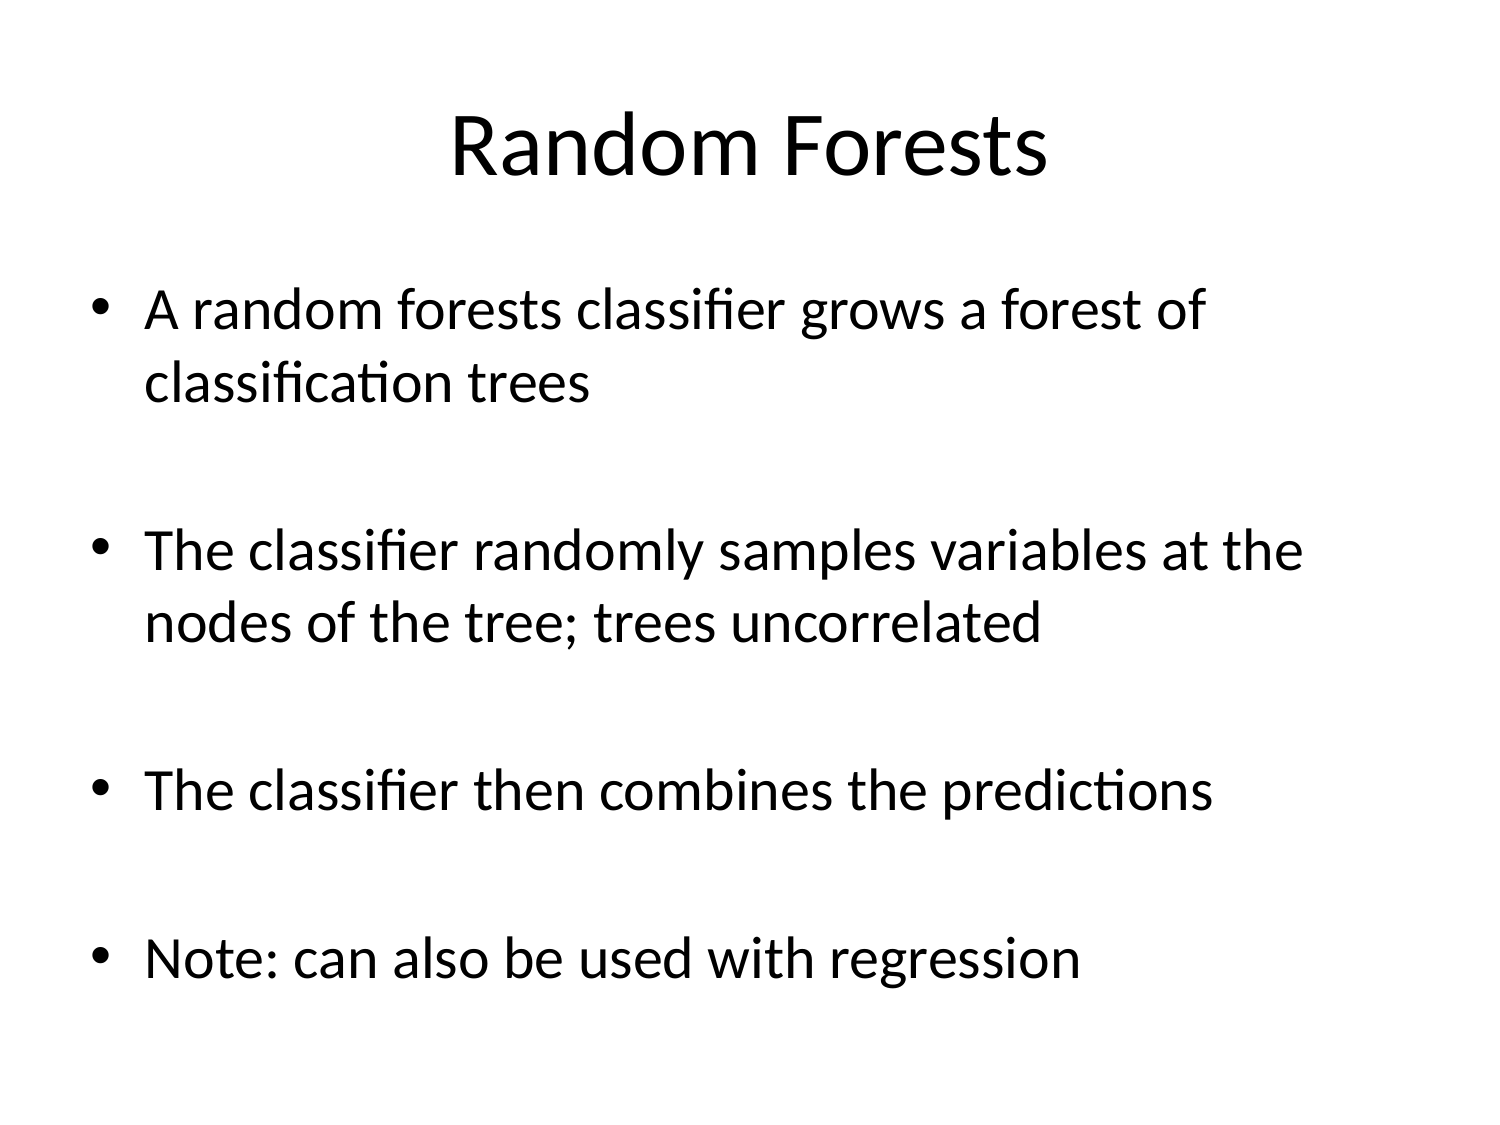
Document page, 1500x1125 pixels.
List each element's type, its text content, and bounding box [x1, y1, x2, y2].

title Random Forests [75, 45, 1425, 233]
list A random forests classifier grows a forest of classification trees The classifier randomly samples variables at the nodes of the tree; trees uncorrelated The classifier then combines the predictions Note: can also be used with regression [75, 262, 1425, 1005]
